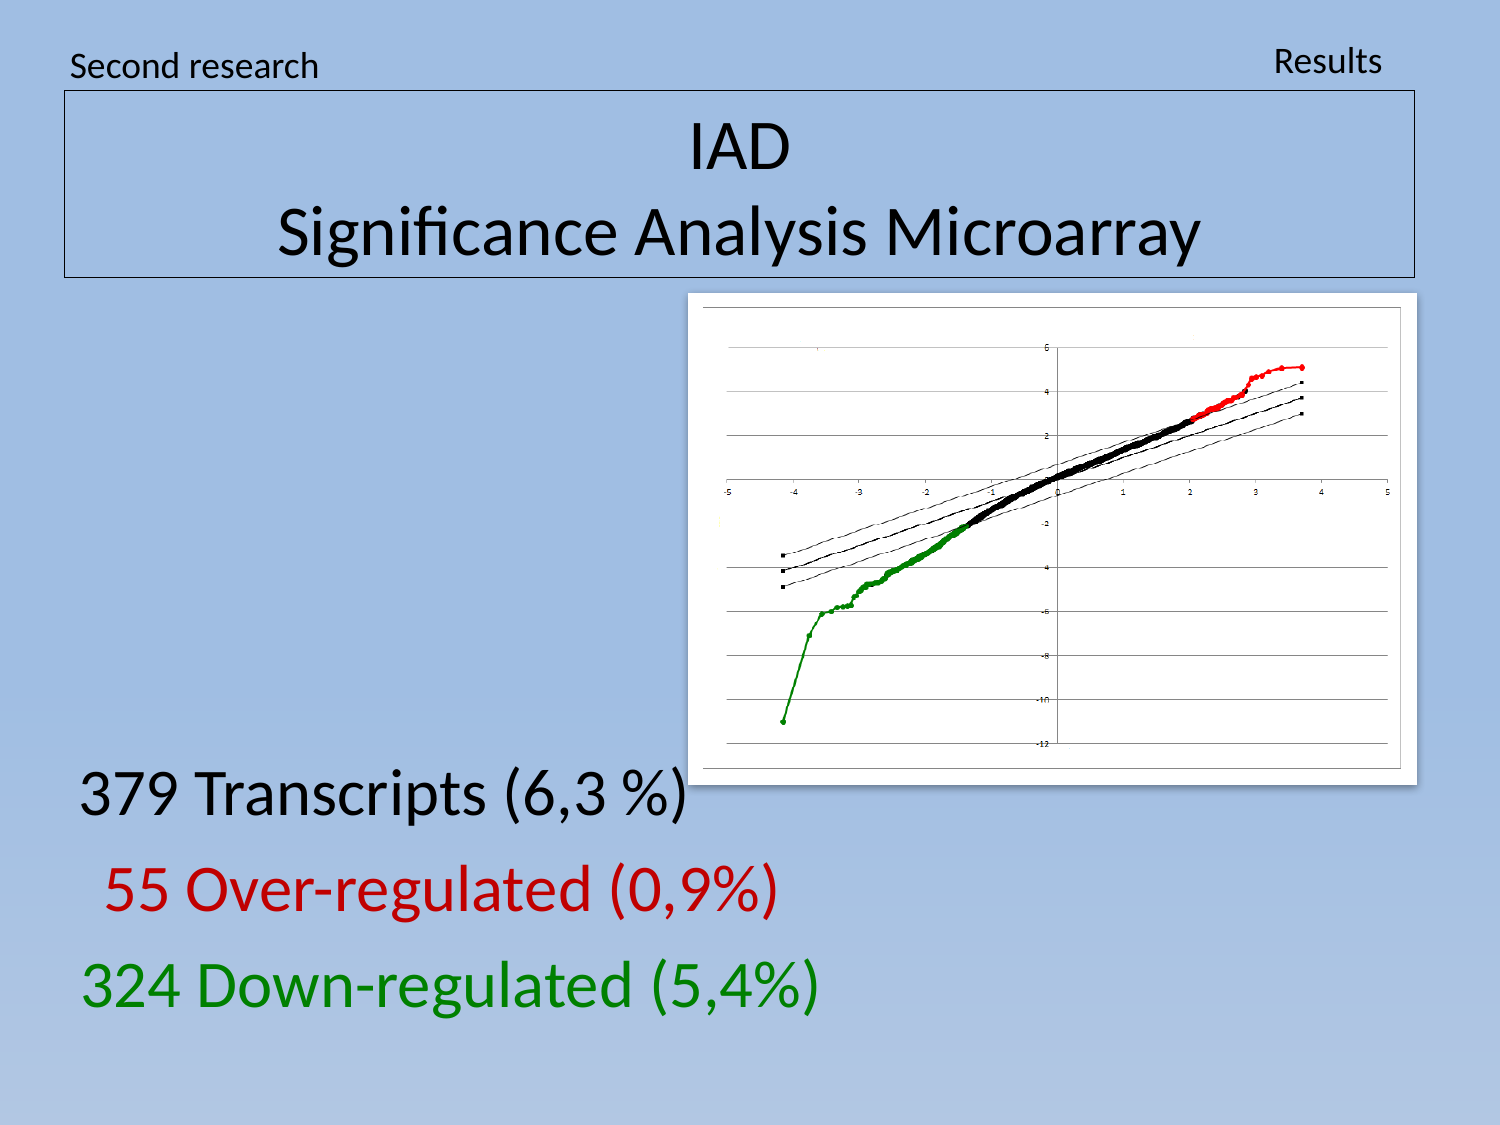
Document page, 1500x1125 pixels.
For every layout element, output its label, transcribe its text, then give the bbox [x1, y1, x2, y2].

picture [702, 306, 1403, 772]
text_box Results [1138, 18, 1500, 99]
text_box 55 Over-regulated (0,9%) [88, 837, 809, 932]
text_box 324 Down-regulated (5,4%) [65, 933, 881, 1028]
text_box Second research [27, 35, 362, 92]
title IAD Significance Analysis Microarray [64, 90, 1415, 278]
text_box 379 Transcripts (6,3 %) [63, 741, 723, 837]
